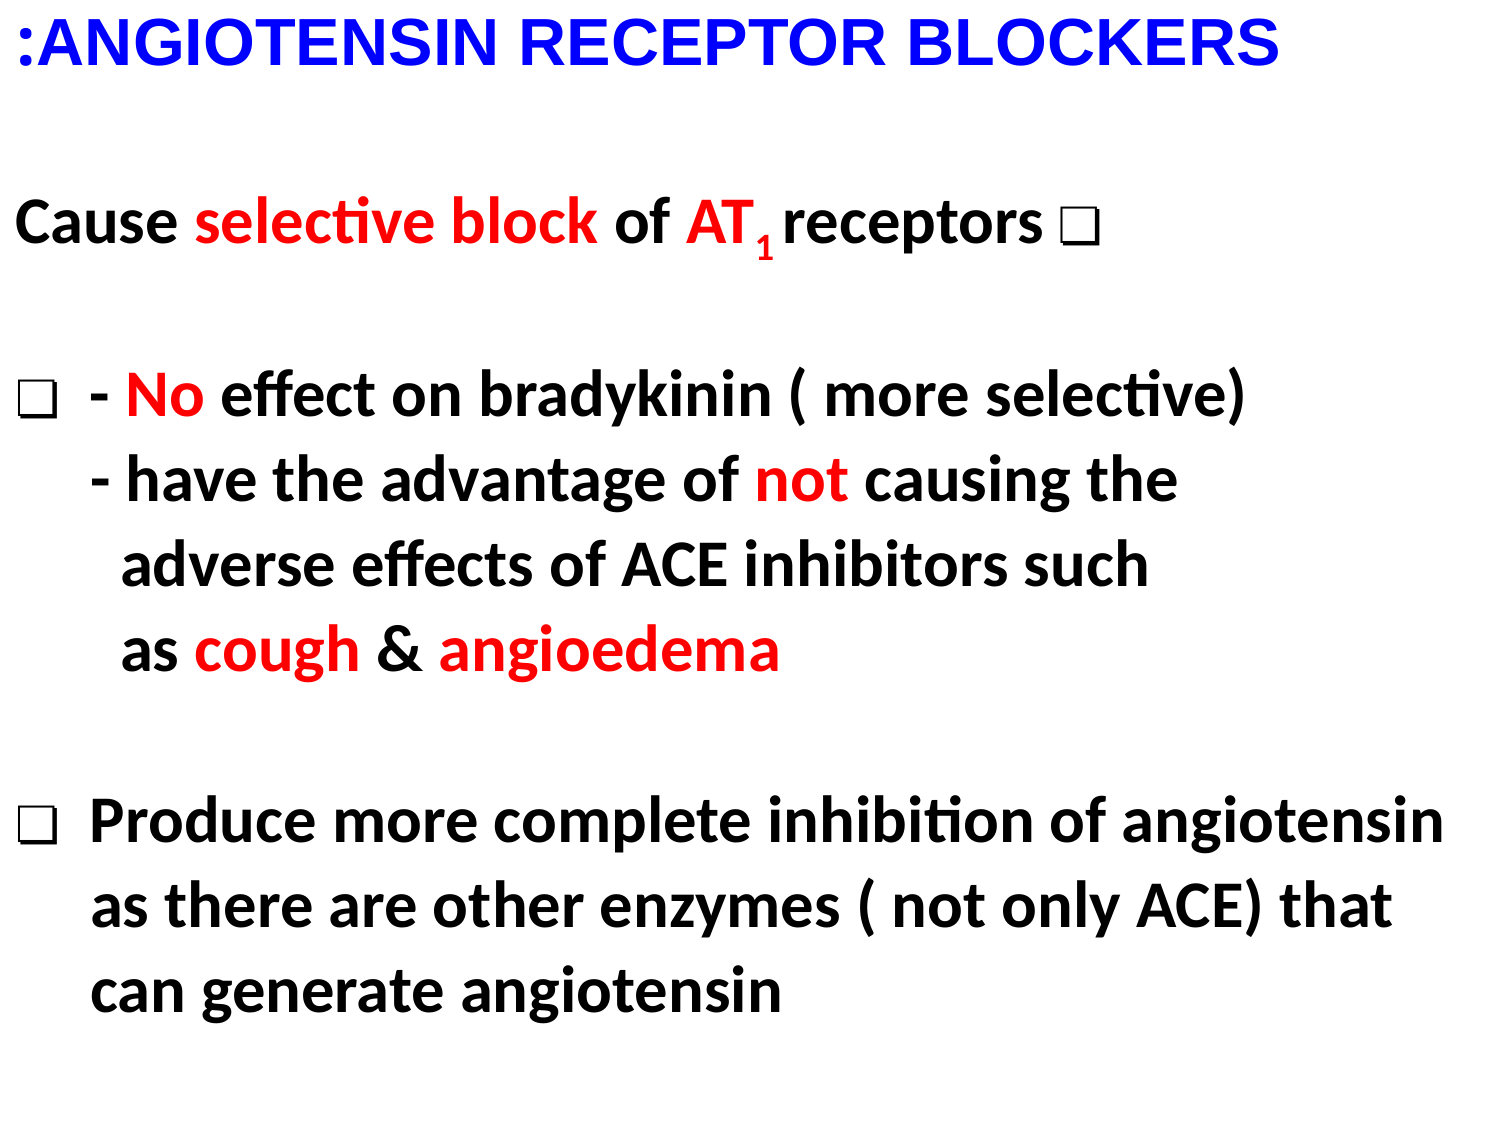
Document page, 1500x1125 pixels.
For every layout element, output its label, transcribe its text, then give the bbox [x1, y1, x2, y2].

subtitle ANGIOTENSIN RECEPTOR BLOCKERS: ❏ Cause selective block of AT1 receptors ❏ - No effect on bradykinin ( more selective) - have the advantage of not causing the adverse effects of ACE inhibitors such as cough & angioedema ❏ Produce more complete inhibition of angiotensin as there are other enzymes ( not only ACE) that can generate angiotensin [0, 0, 1500, 1125]
